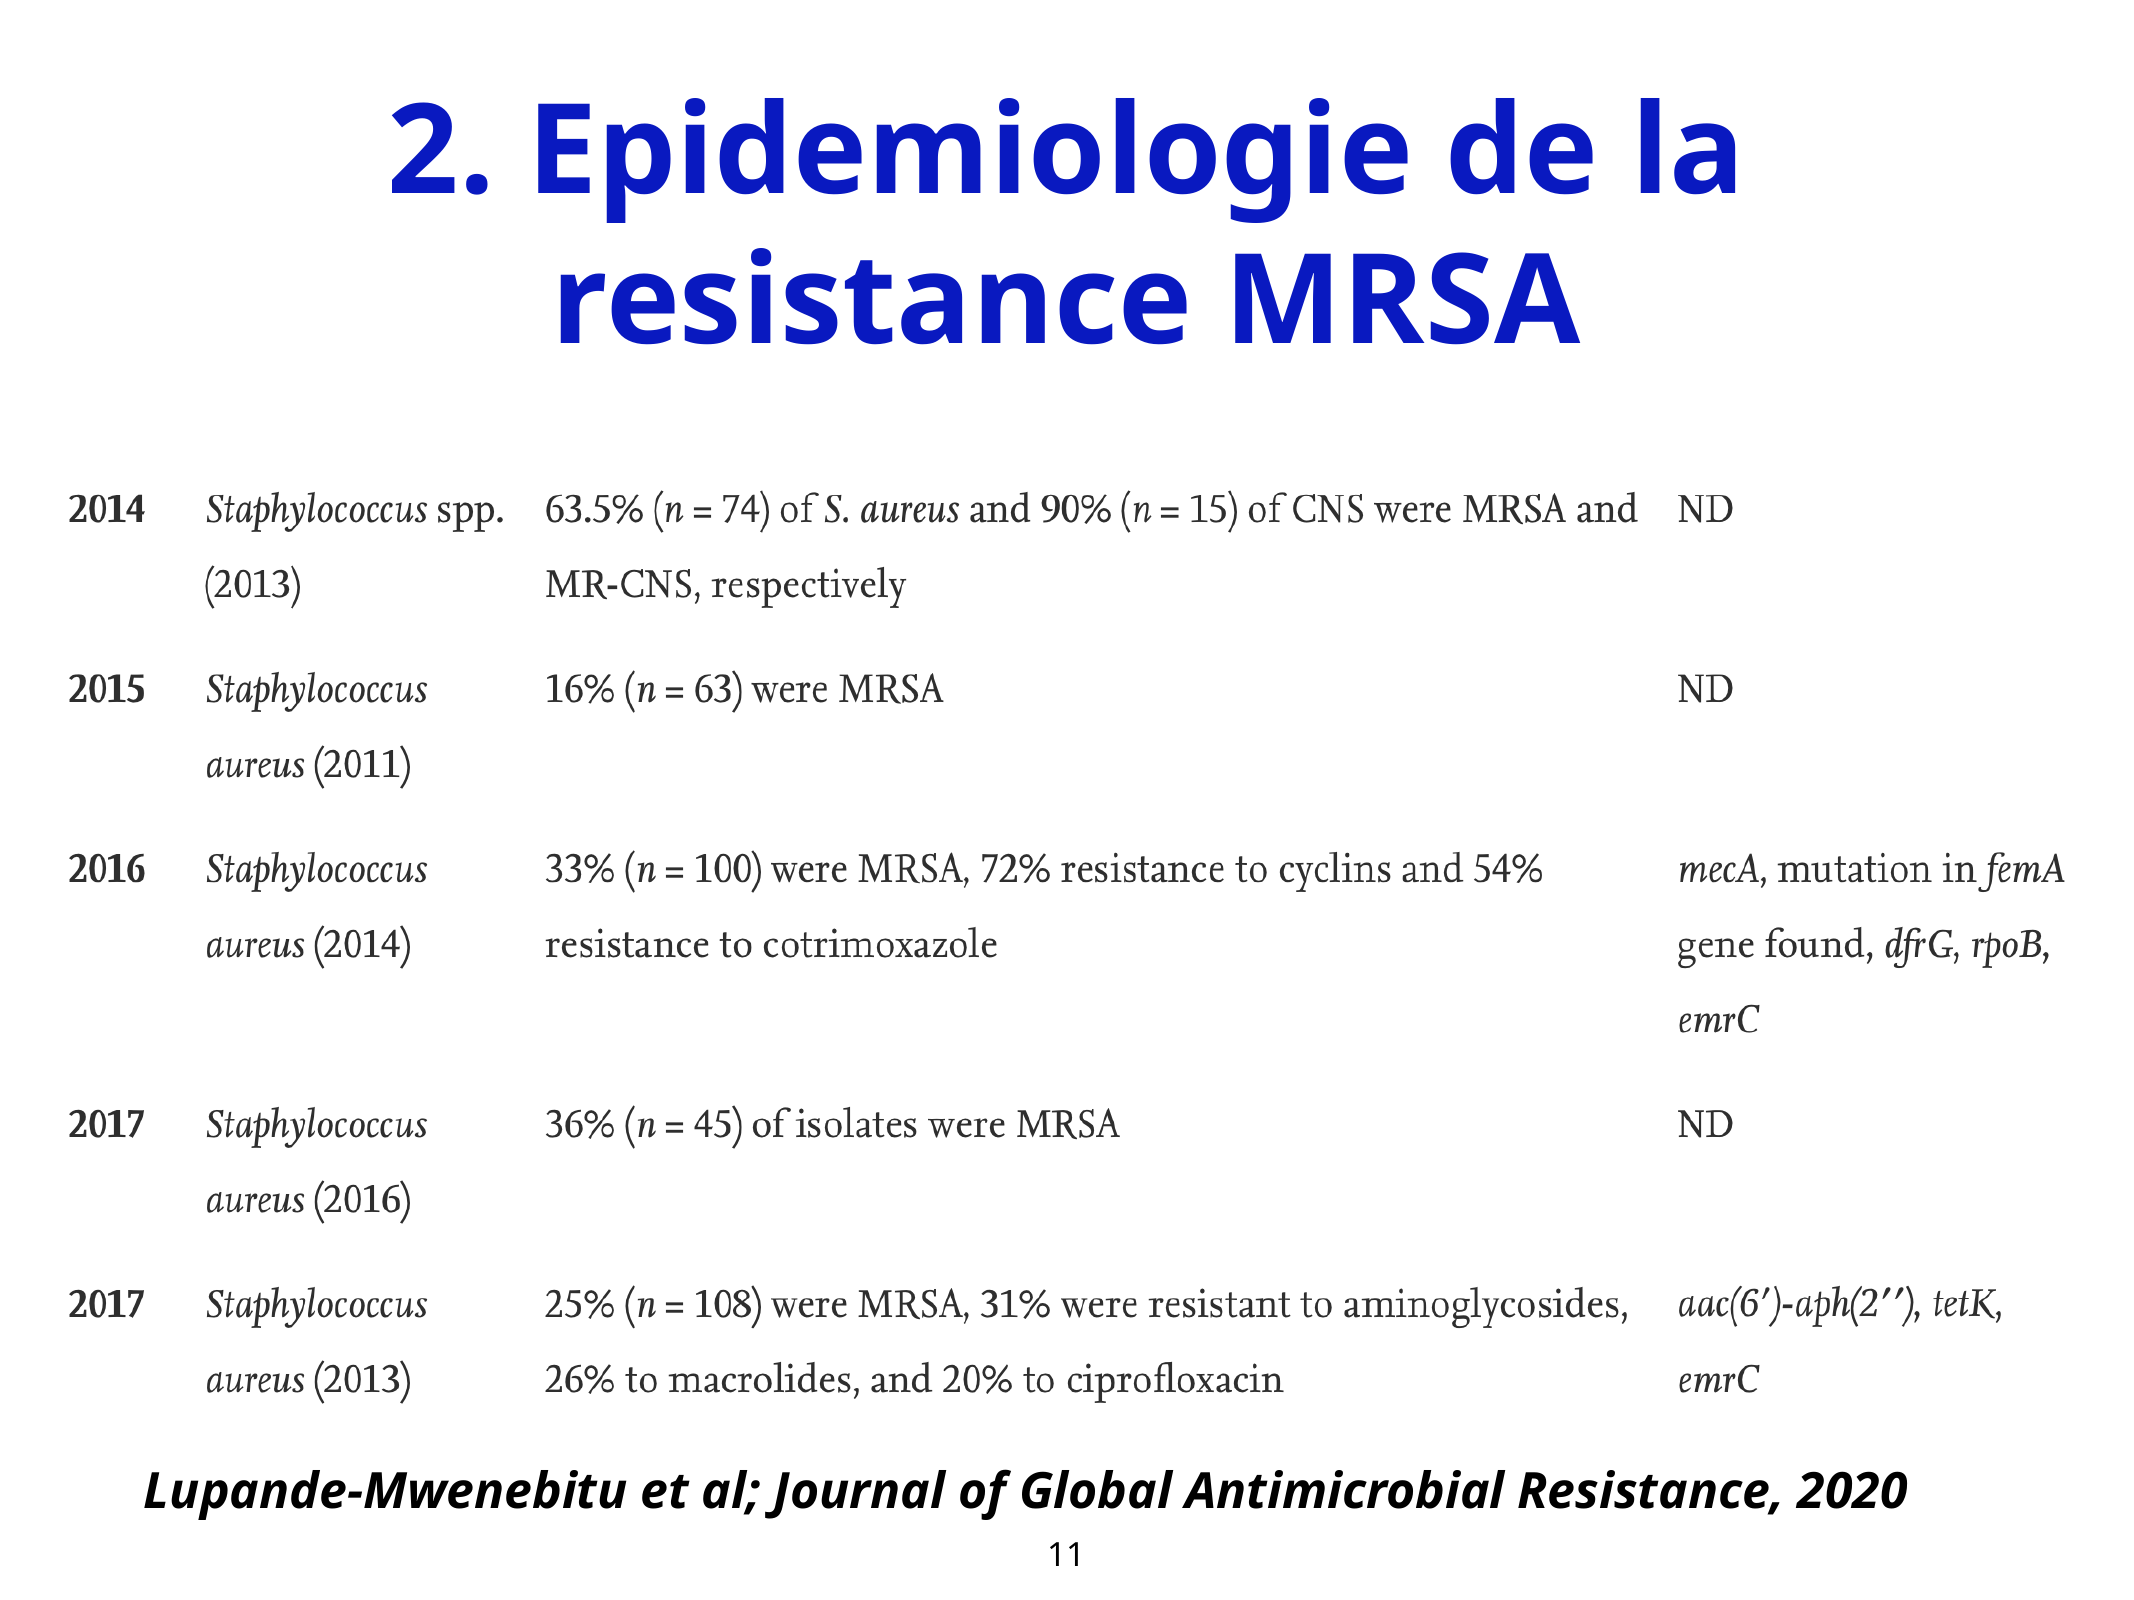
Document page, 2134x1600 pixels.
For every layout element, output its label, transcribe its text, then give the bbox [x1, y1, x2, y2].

picture [58, 465, 2075, 1418]
title 2. Epidemiologie de la resistance MRSA [155, 41, 1978, 397]
slide_number 12 [1029, 1524, 1103, 1583]
text_box Lupande-Mwenebitu et al; Journal of Global Antimicrobial Resistance, 2020 [135, 1449, 1917, 1527]
